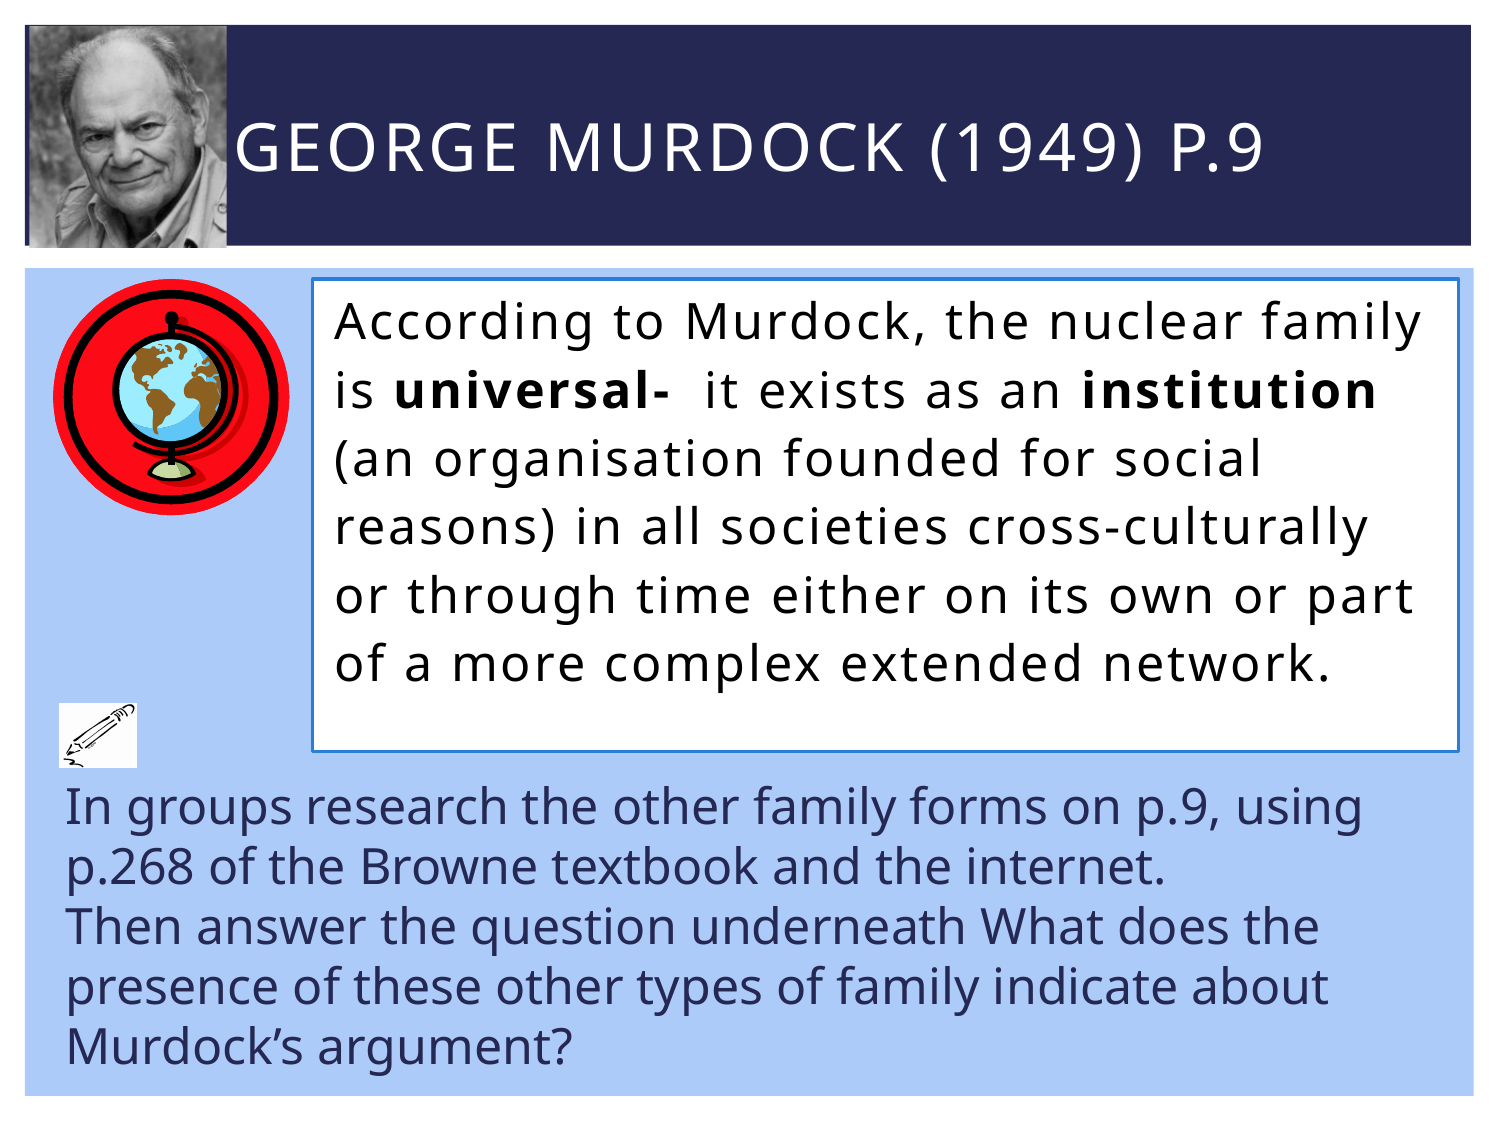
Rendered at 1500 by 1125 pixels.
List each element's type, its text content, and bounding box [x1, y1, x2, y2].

title George murdock (1949) p.9 [231, 58, 1438, 232]
picture [59, 702, 137, 768]
text_box In groups research the other family forms on p.9, using p.268 of the Browne textbook and the internet. Then answer the question underneath What does the presence of these other types of family indicate about Murdock’s argument? [50, 767, 1469, 1125]
picture [29, 26, 227, 248]
picture [52, 278, 290, 516]
list According to Murdock, the nuclear family is universal- it exists as an institution (an organisation founded for social reasons) in all societies cross-culturally or through time either on its own or part of a more complex extended network. [311, 277, 1460, 753]
